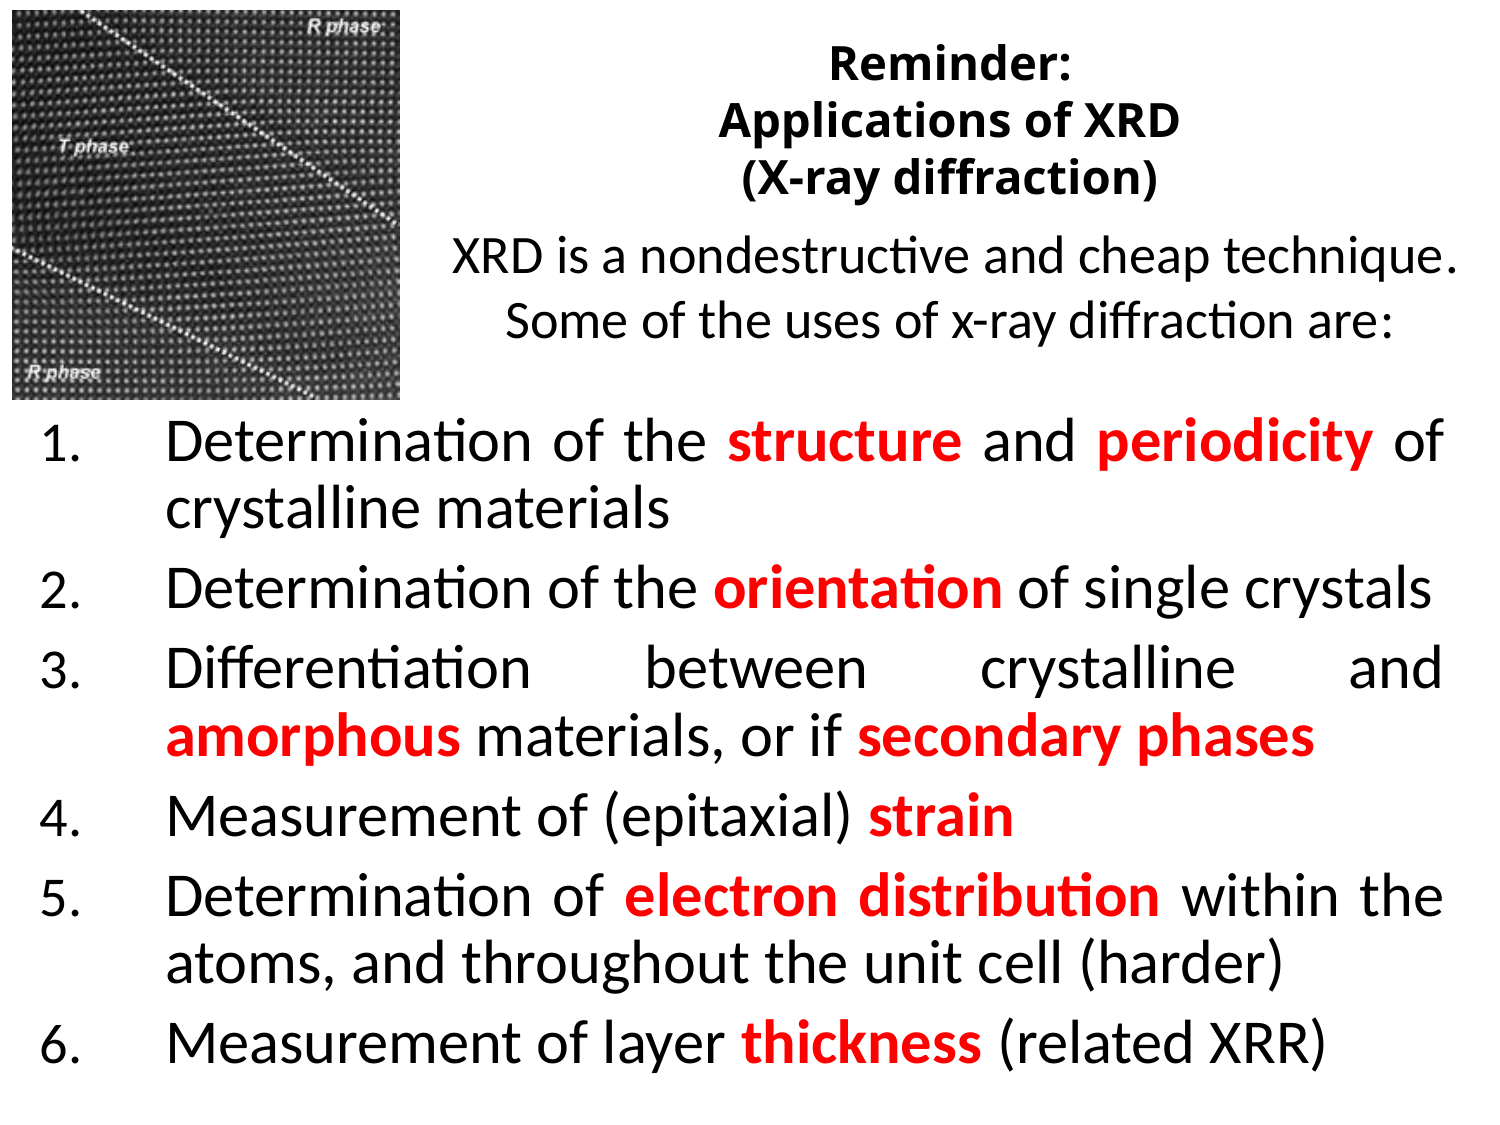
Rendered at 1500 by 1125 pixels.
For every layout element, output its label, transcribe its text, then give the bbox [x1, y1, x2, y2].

list Determination of the structure and periodicity of crystalline materials Determination of the orientation of single crystals Differentiation between crystalline and amorphous materials, or if secondary phases Measurement of (epitaxial) strain Determination of electron distribution within the atoms, and throughout the unit cell (harder) Measurement of layer thickness (related XRR) [24, 399, 1461, 969]
text_box XRD is a nondestructive and cheap technique. Some of the uses of x-ray diffraction are: [404, 212, 1500, 321]
picture [12, 10, 401, 401]
title Reminder: Applications of XRD (X-ray diffraction) [481, 24, 1419, 212]
